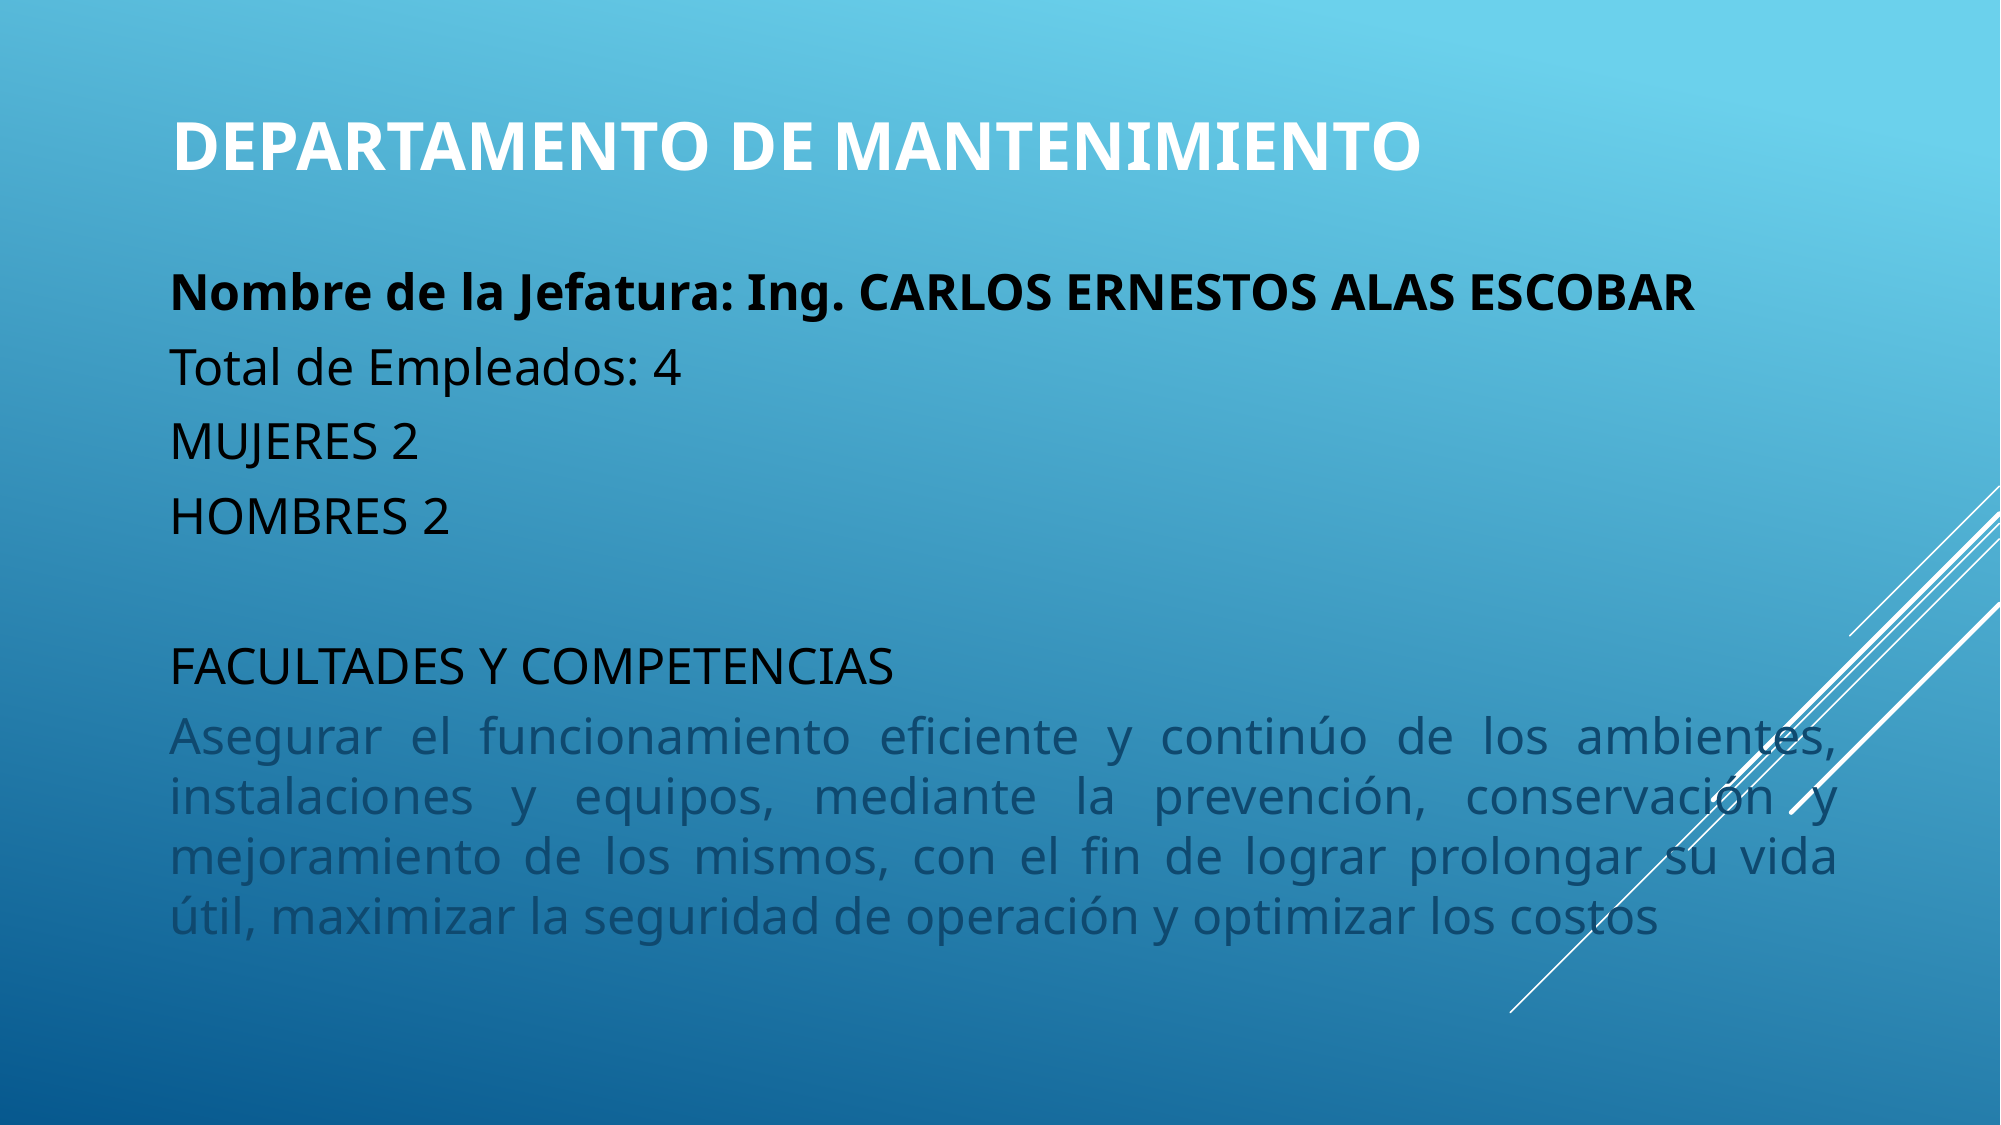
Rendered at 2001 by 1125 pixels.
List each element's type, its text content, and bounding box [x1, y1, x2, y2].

list Nombre de la Jefatura: Ing. CARLOS ERNESTOS ALAS ESCOBAR Total de Empleados: 4 MUJERES 2 HOMBRES 2 FACULTADES Y COMPETENCIAS Asegurar el funcionamiento eficiente y continúo de los ambientes, instalaciones y equipos, mediante la prevención, conservación y mejoramiento de los mismos, con el fin de lograr prolongar su vida útil, maximizar la seguridad de operación y optimizar los costos [154, 244, 1855, 956]
title DEPARTAMENTO DE MANTENIMIENTO [156, 59, 1857, 229]
